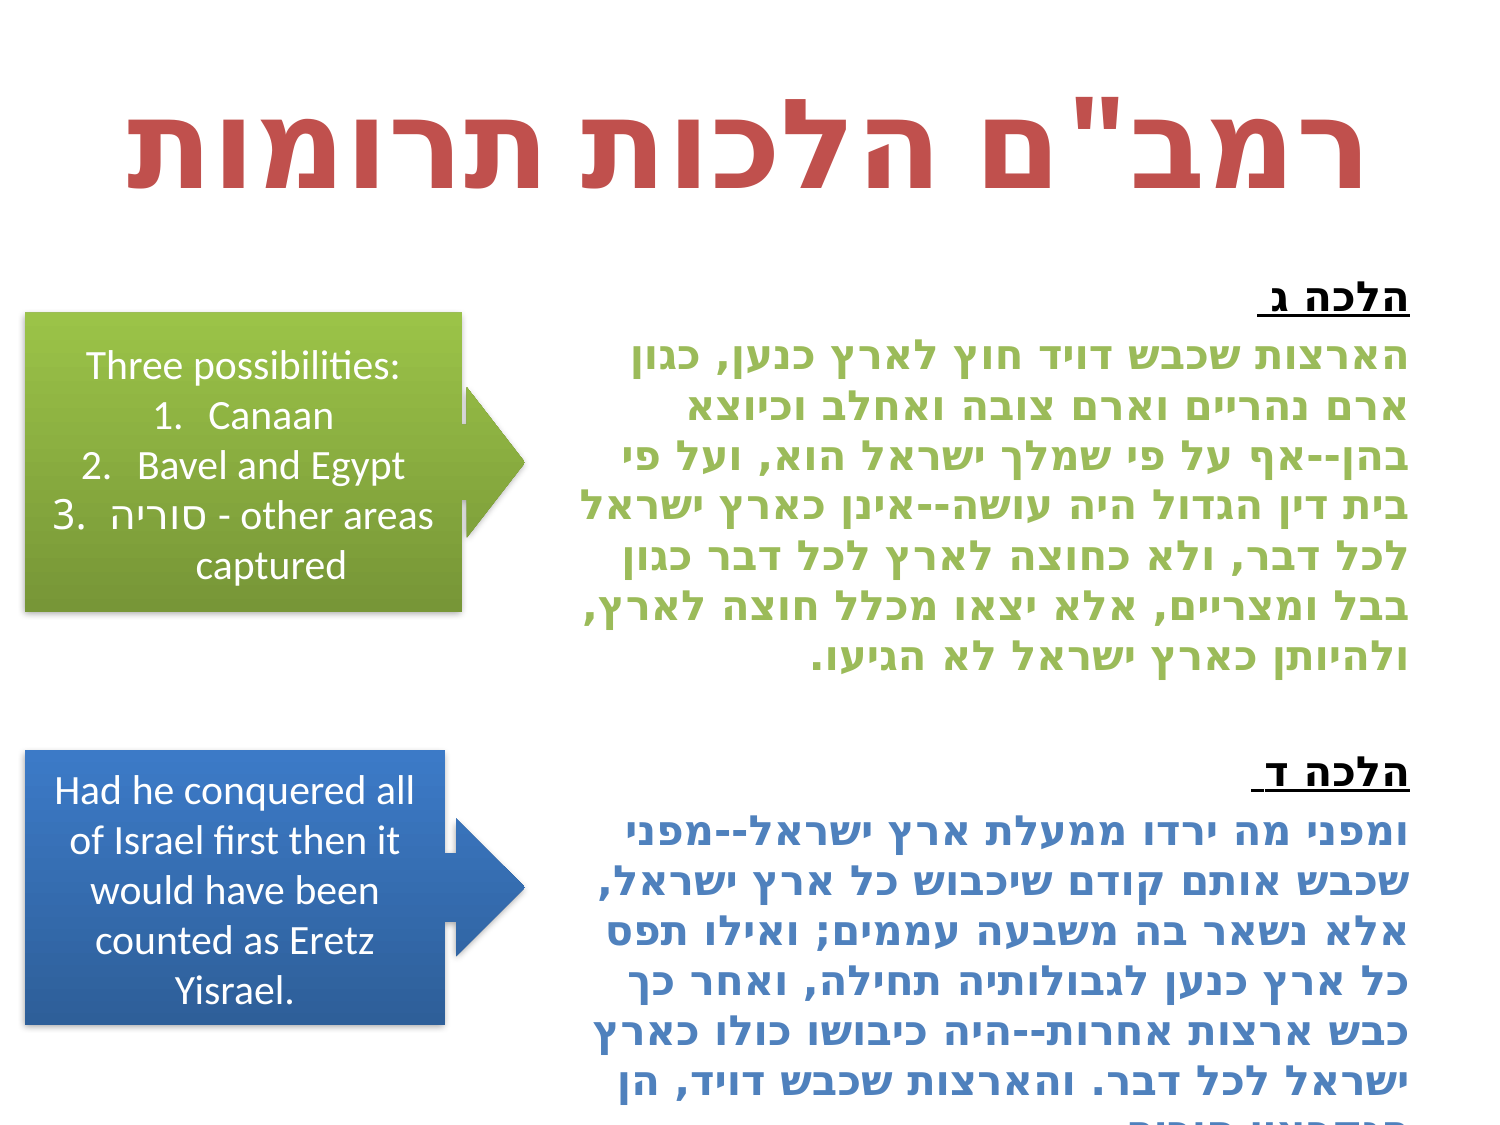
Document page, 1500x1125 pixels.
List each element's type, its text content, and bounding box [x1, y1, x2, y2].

text_box Three possibilities: Canaan Bavel and Egypt סוריה - other areas captured [24, 312, 526, 613]
text_box Had he conquered all of Israel first then it would have been counted as Eretz Yisrael. [24, 750, 526, 1026]
list הלכה ג הארצות שכבש דויד חוץ לארץ כנען, כגון ארם נהריים וארם צובה ואחלב וכיוצא בהן--אף על פי שמלך ישראל הוא, ועל פי בית דין הגדול היה עושה--אינן כארץ ישראל לכל דבר, ולא כחוצה לארץ לכל דבר כגון בבל ומצריים, אלא יצאו מכלל חוצה לארץ, ולהיותן כארץ ישראל לא הגיעו. הלכה ד ומפני מה ירדו ממעלת ארץ ישראל--מפני שכבש אותם קודם שיכבוש כל ארץ ישראל, אלא נשאר בה משבעה עממים; ואילו תפס כל ארץ כנען לגבולותיה תחילה, ואחר כך כבש ארצות אחרות--היה כיבושו כולו כארץ ישראל לכל דבר. והארצות שכבש דויד, הן הנקראין סוריה. [562, 262, 1425, 1005]
title רמב"ם הלכות תרומות [75, 45, 1425, 233]
